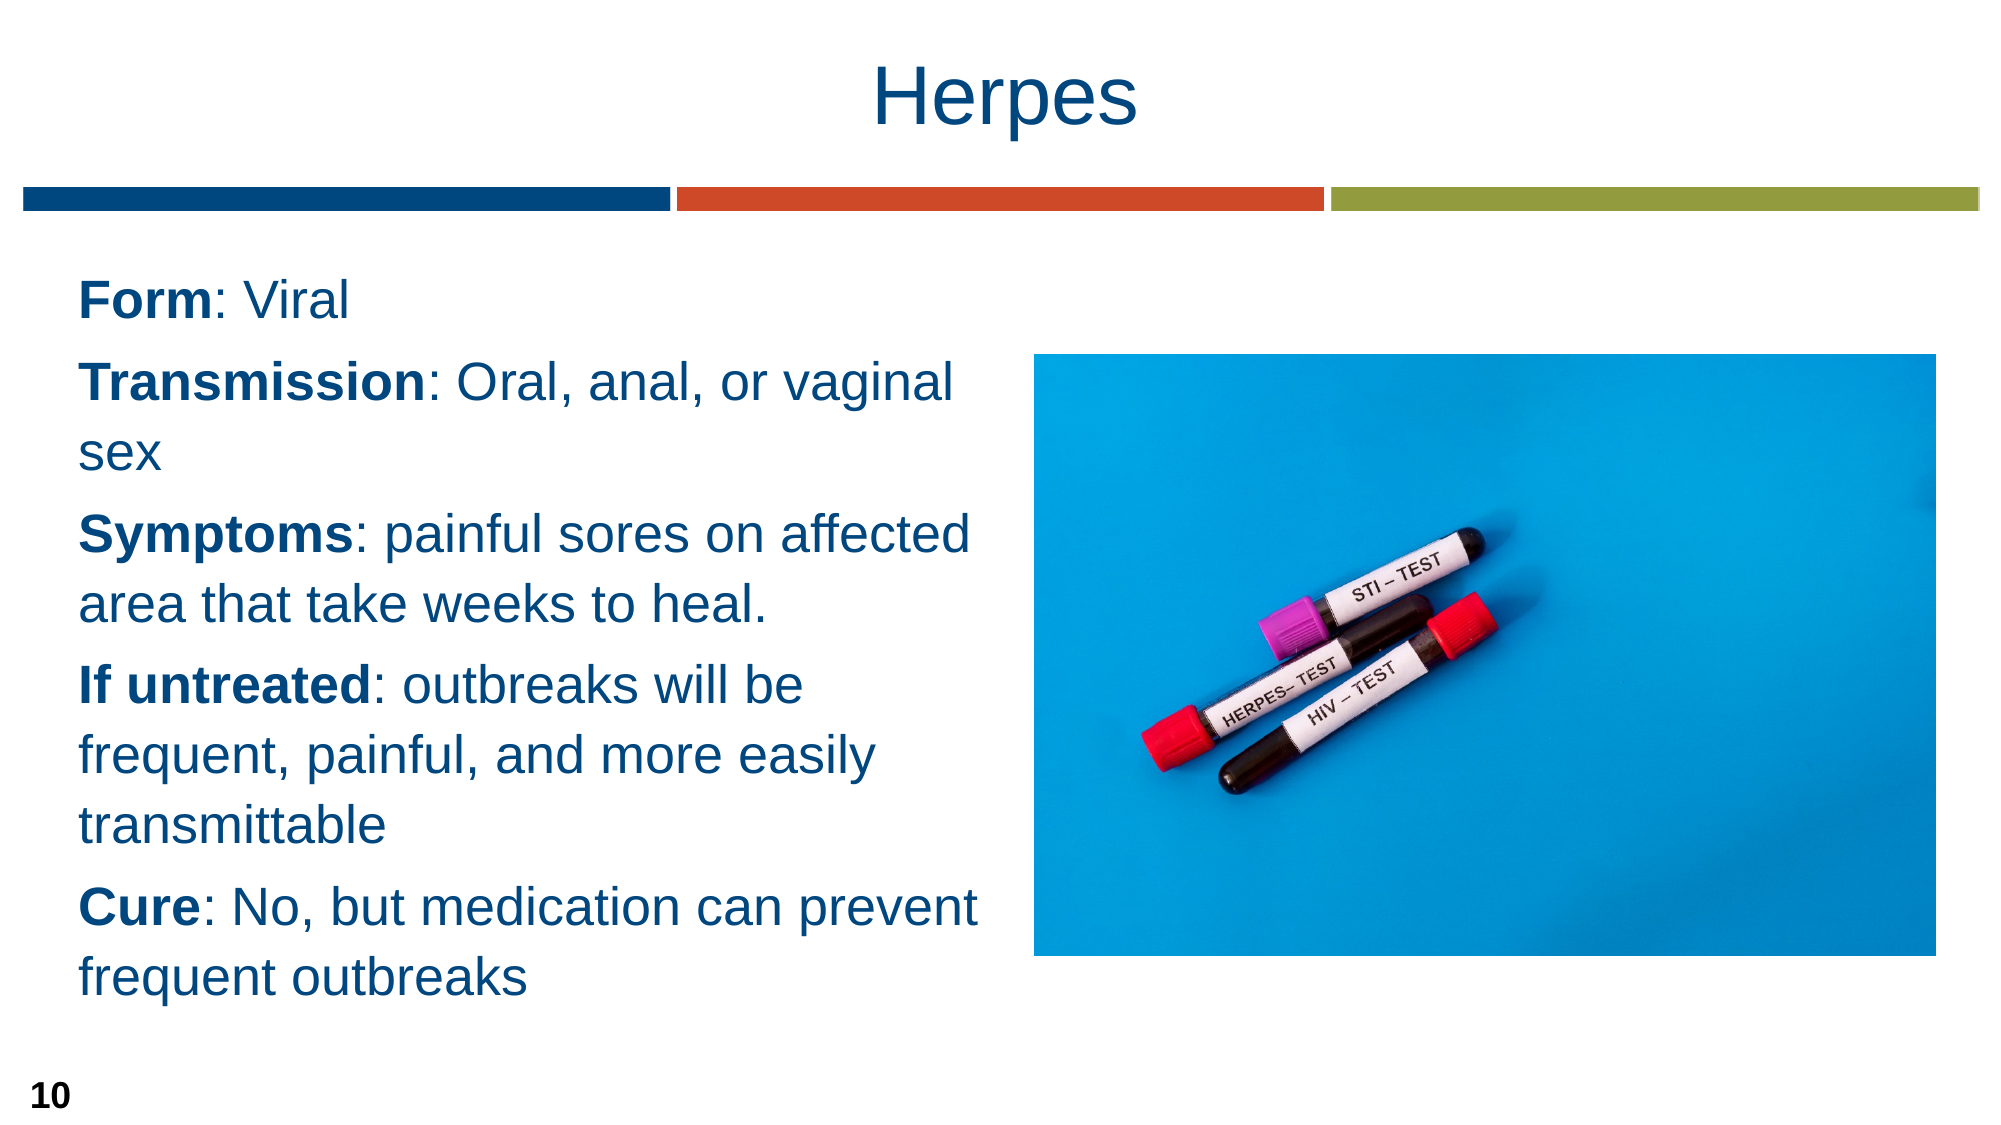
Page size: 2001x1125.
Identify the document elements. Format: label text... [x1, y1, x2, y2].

title Herpes [0, 4, 2000, 177]
picture [1141, 526, 1538, 795]
list Form: Viral Transmission: Oral, anal, or vaginal sex Symptoms: painful sores on affected area that take weeks to heal. If untreated: outbreaks will be frequent, painful, and more easily transmittable Cure: No, but medication can prevent frequent outbreaks [64, 252, 1000, 1032]
picture [23, 177, 1980, 211]
